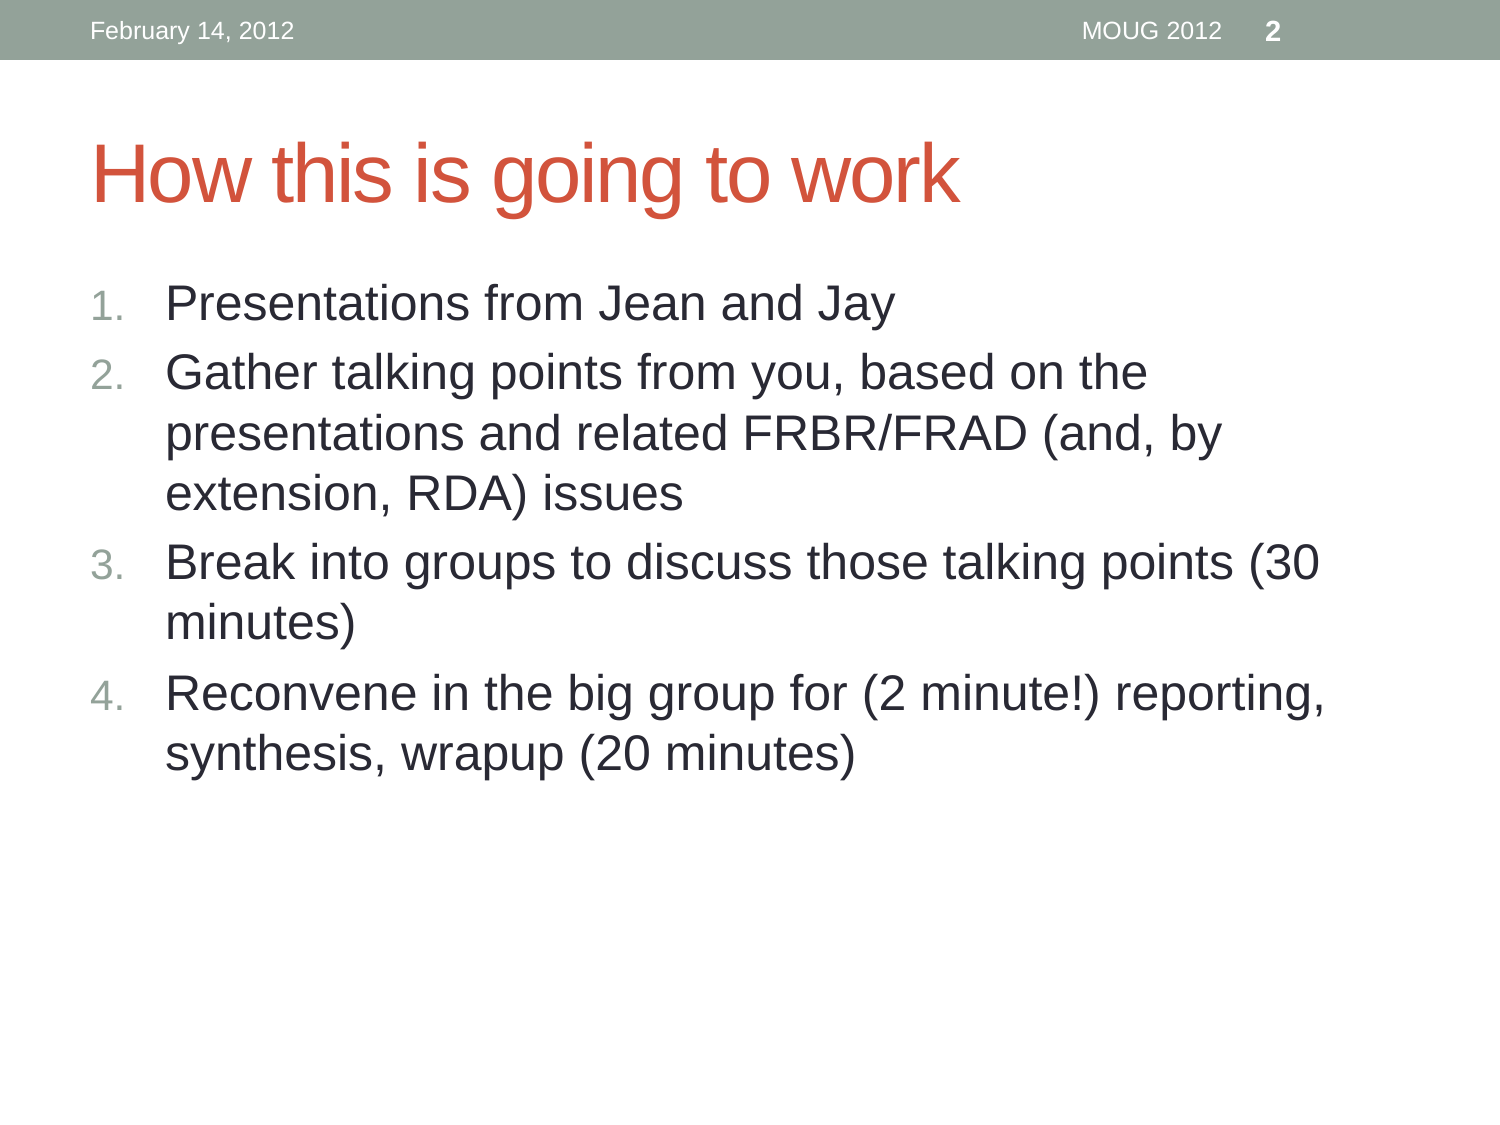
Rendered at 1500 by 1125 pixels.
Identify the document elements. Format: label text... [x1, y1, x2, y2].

footer MOUG 2012 [562, 3, 1238, 57]
list Presentations from Jean and Jay Gather talking points from you, based on the presentations and related FRBR/FRAD (and, by extension, RDA) issues Break into groups to discuss those talking points (30 minutes) Reconvene in the big group for (2 minute!) reporting, synthesis, wrapup (20 minutes) [75, 262, 1425, 1063]
slide_number 2 [1250, 3, 1425, 57]
title How this is going to work [75, 87, 1425, 250]
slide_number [75, 3, 550, 57]
